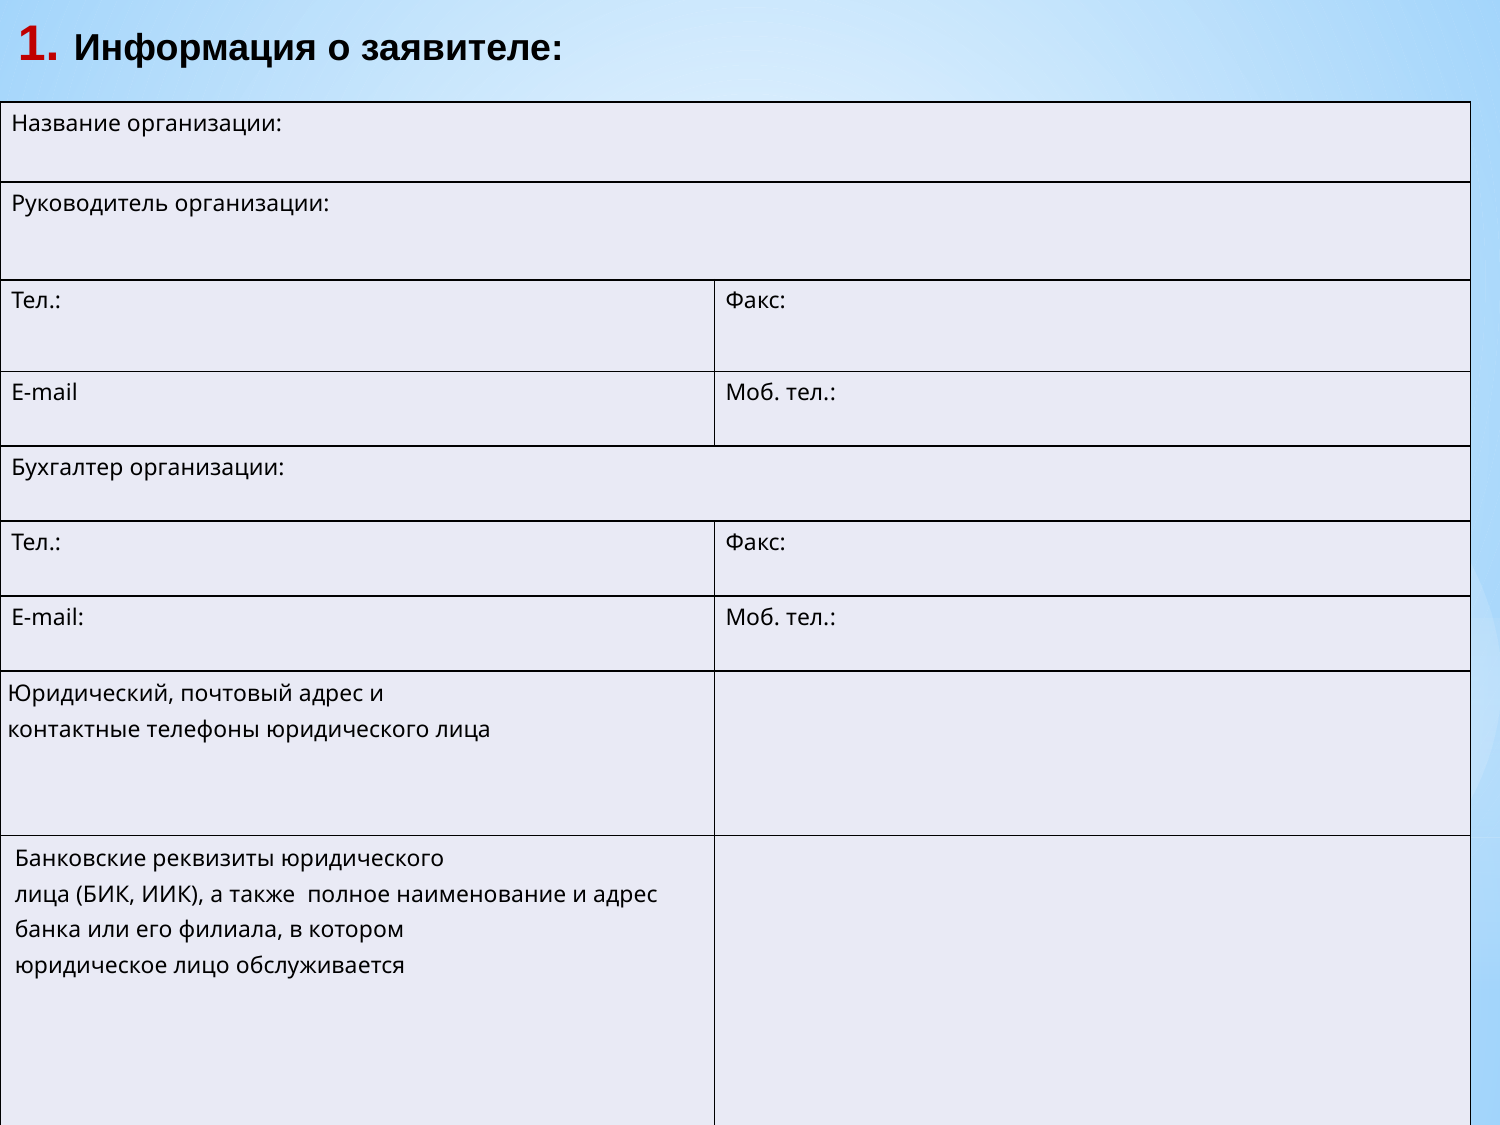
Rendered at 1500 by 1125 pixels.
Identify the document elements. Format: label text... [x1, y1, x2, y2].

table_cell Бухгалтер организации: [1, 447, 1470, 520]
table_cell E-mail [1, 372, 714, 445]
table_cell Тел.: [1, 522, 714, 595]
table_cell Факс: [715, 281, 1470, 371]
table_cell Факс: [715, 522, 1470, 595]
table_cell [715, 672, 1470, 835]
text_box 1. Информация о заявителе: [3, 2, 579, 78]
table_cell Моб. тел.: [715, 372, 1470, 445]
table_cell Юридический, почтовый адрес и контактные телефоны юридического лица [1, 672, 714, 835]
table_cell [715, 836, 1470, 1125]
table_cell E-mail: [1, 597, 714, 670]
table_cell Руководитель организации: [1, 183, 1470, 279]
table_cell Моб. тел.: [715, 597, 1470, 670]
table_header Название организации: [1, 103, 1470, 181]
table_cell Банковские реквизиты юридического лица (БИК, ИИК), а также полное наименование и адрес банка или его филиала, в котором юридическое лицо обслуживается [1, 836, 714, 1125]
table_cell Тел.: [1, 281, 714, 371]
